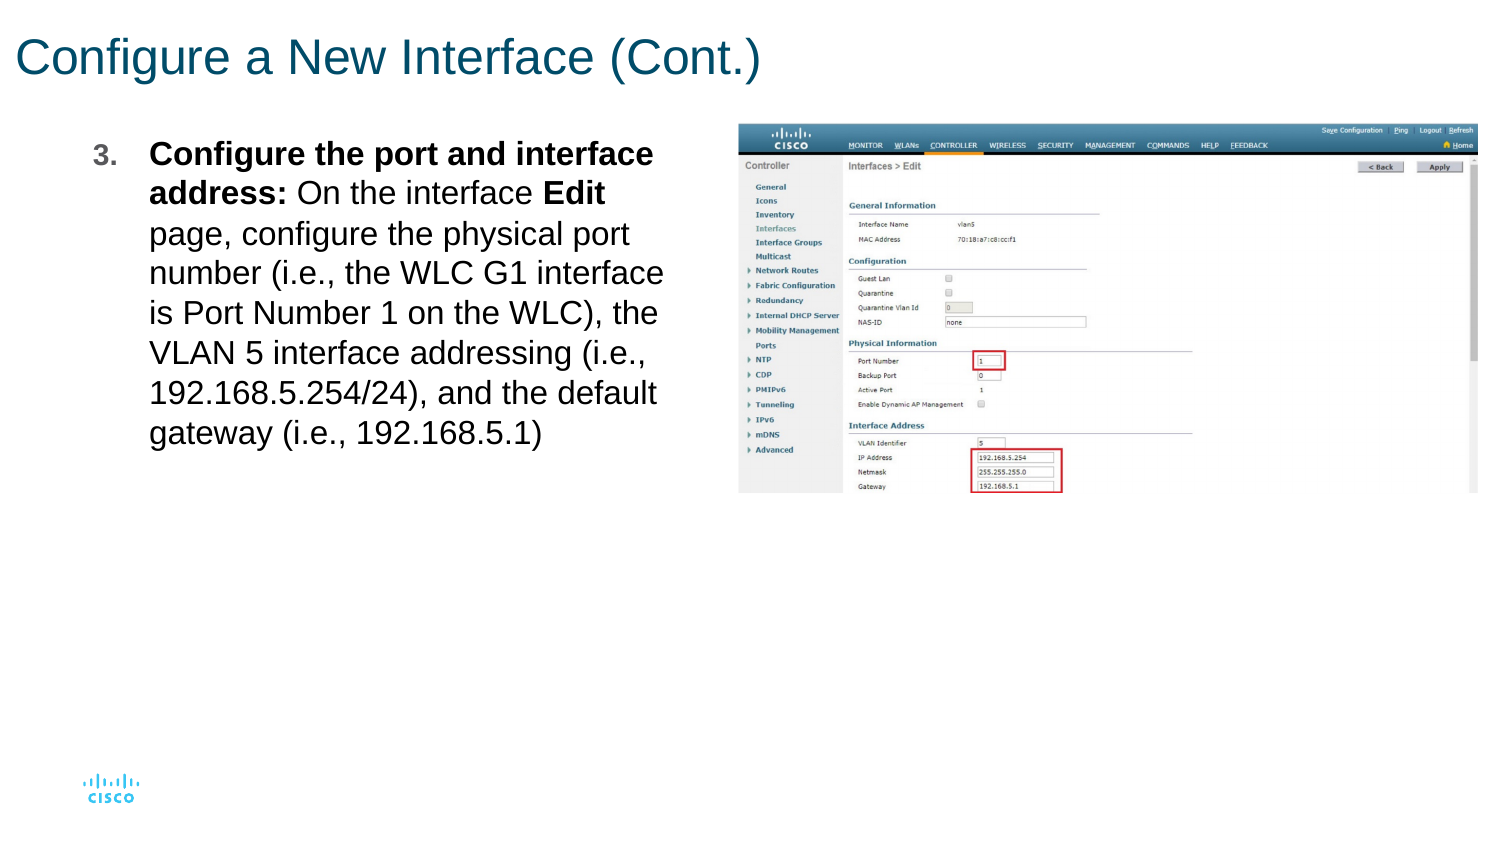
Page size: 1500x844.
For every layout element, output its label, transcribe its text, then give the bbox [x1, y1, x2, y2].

picture [737, 122, 1479, 495]
title Configure a New Interface (Cont.) [0, 0, 1369, 121]
list Configure the port and interface address: On the interface Edit page, configure the physical port number (i.e., the WLC G1 interface is Port Number 1 on the WLC), the VLAN 5 interface addressing (i.e., 192.168.5.254/24), and the default gateway (i.e., 192.168.5.1) [77, 124, 713, 586]
